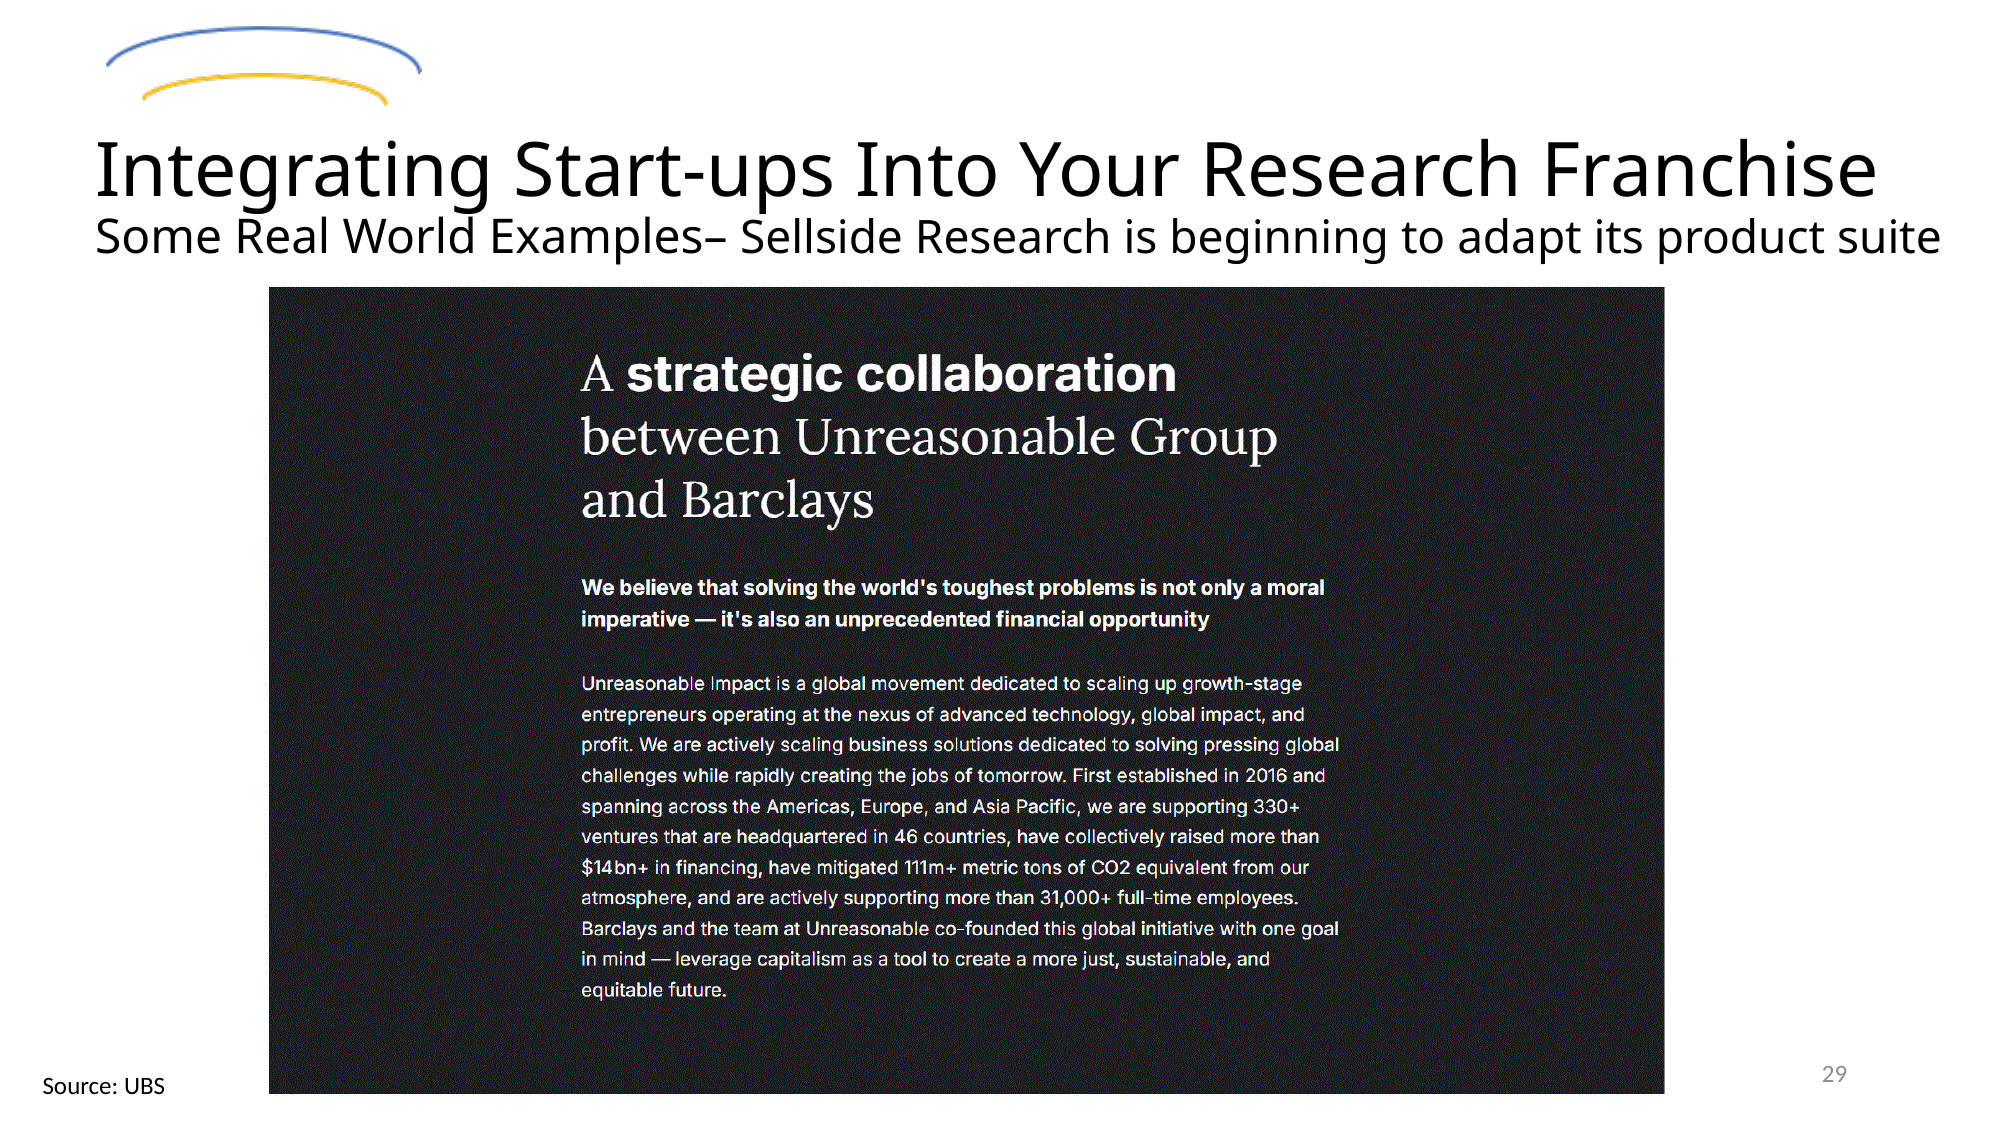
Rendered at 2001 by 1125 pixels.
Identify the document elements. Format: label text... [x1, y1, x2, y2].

title Integrating Start-ups Into Your Research Franchise Some Real World Examples– Sellside Research is beginning to adapt its product suite [80, 108, 1992, 287]
slide_number 29 [1412, 1042, 1863, 1103]
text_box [105, 25, 422, 133]
picture [269, 287, 1665, 1094]
text_box Source: UBS [27, 1061, 181, 1107]
